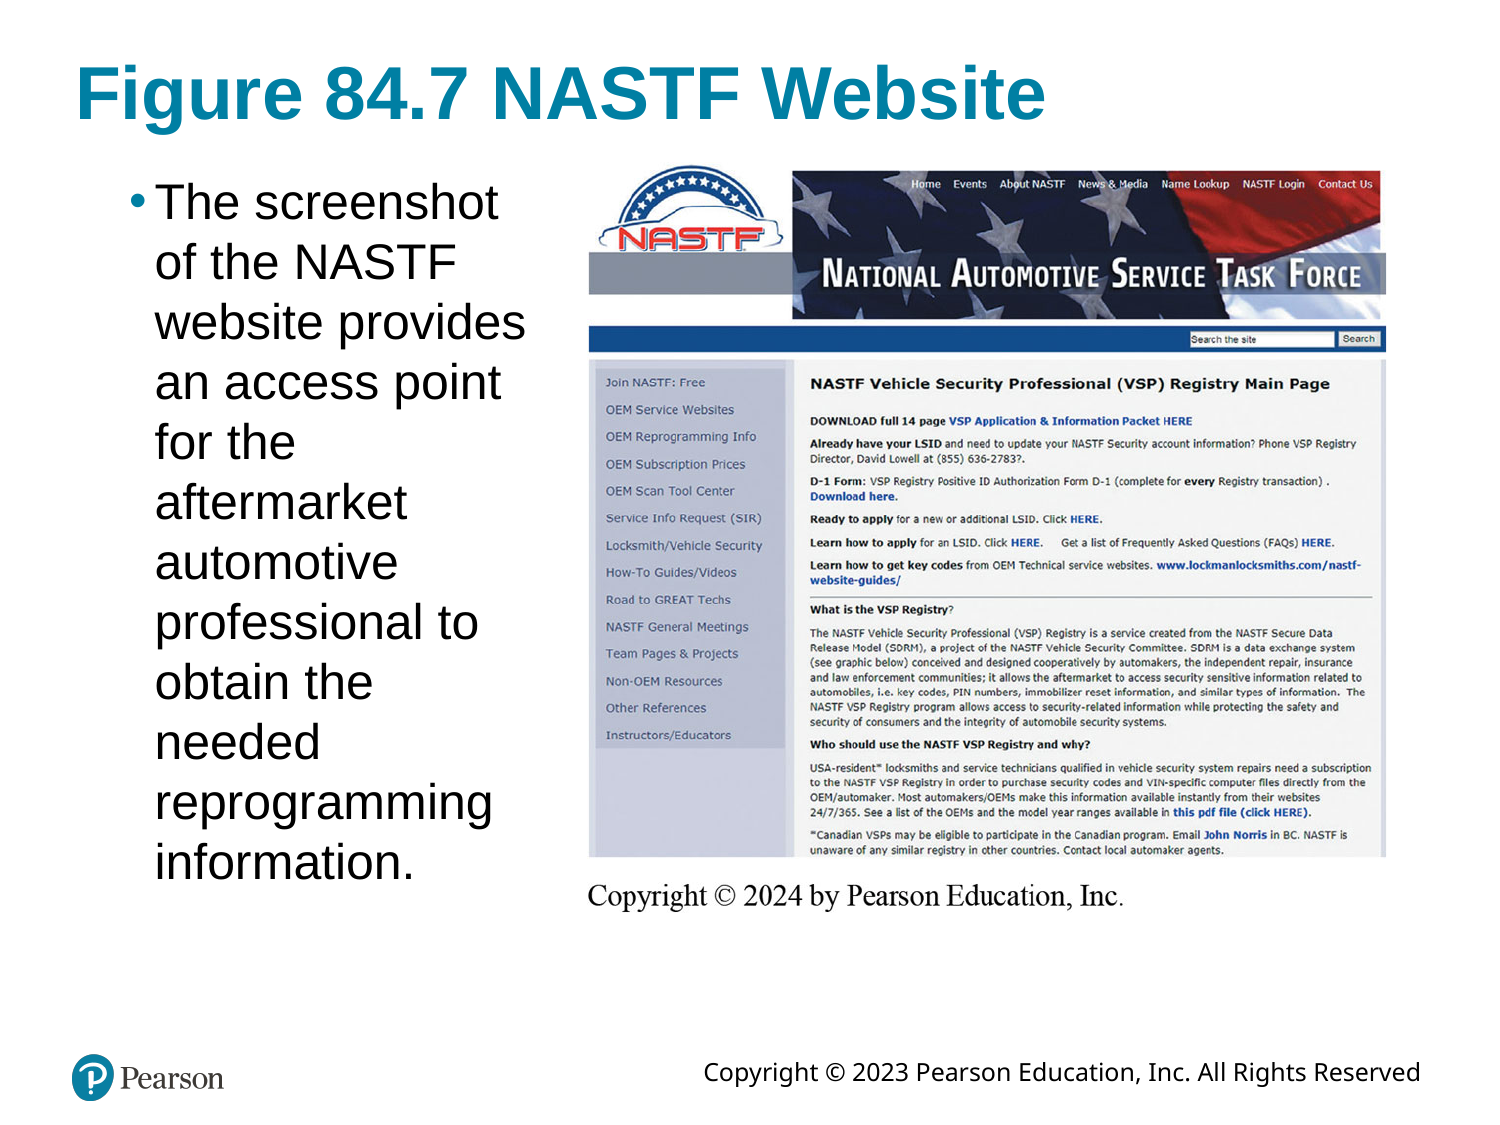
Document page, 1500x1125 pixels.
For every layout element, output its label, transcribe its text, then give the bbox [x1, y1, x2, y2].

picture [72, 1087, 83, 1101]
picture [72, 1054, 88, 1070]
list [587, 162, 1387, 913]
picture [98, 1054, 224, 1101]
picture [80, 1063, 106, 1088]
title Figure 84.7 NASTF Website [75, 36, 1425, 143]
list The screenshot of the NASTF website provides an access point for the aftermarket automotive professional to obtain the needed reprogramming information. [112, 162, 538, 997]
